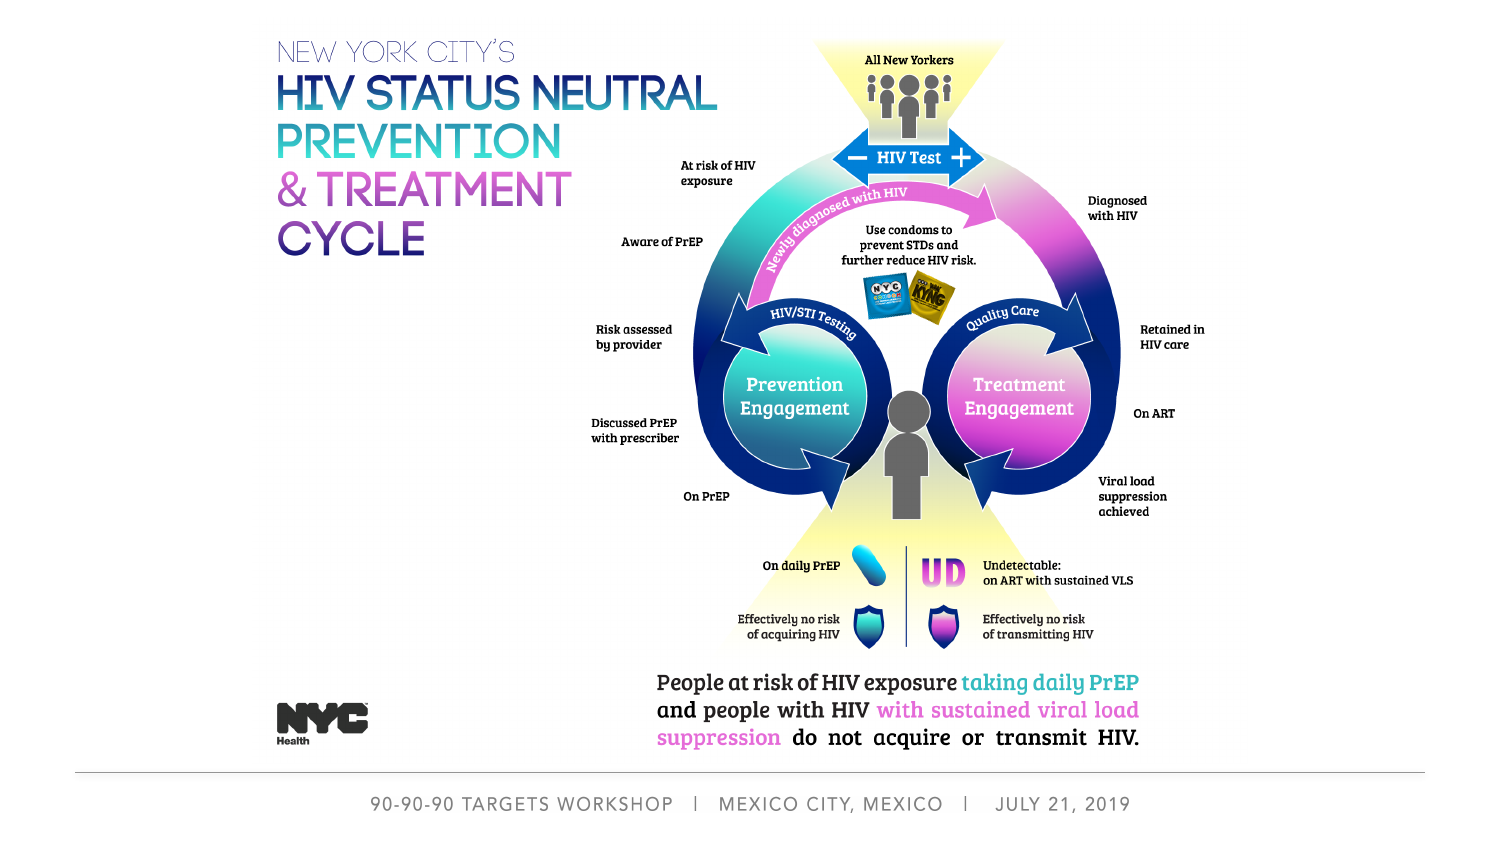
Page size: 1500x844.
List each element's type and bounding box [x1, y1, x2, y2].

picture [371, 796, 1129, 813]
picture [252, 17, 1248, 765]
